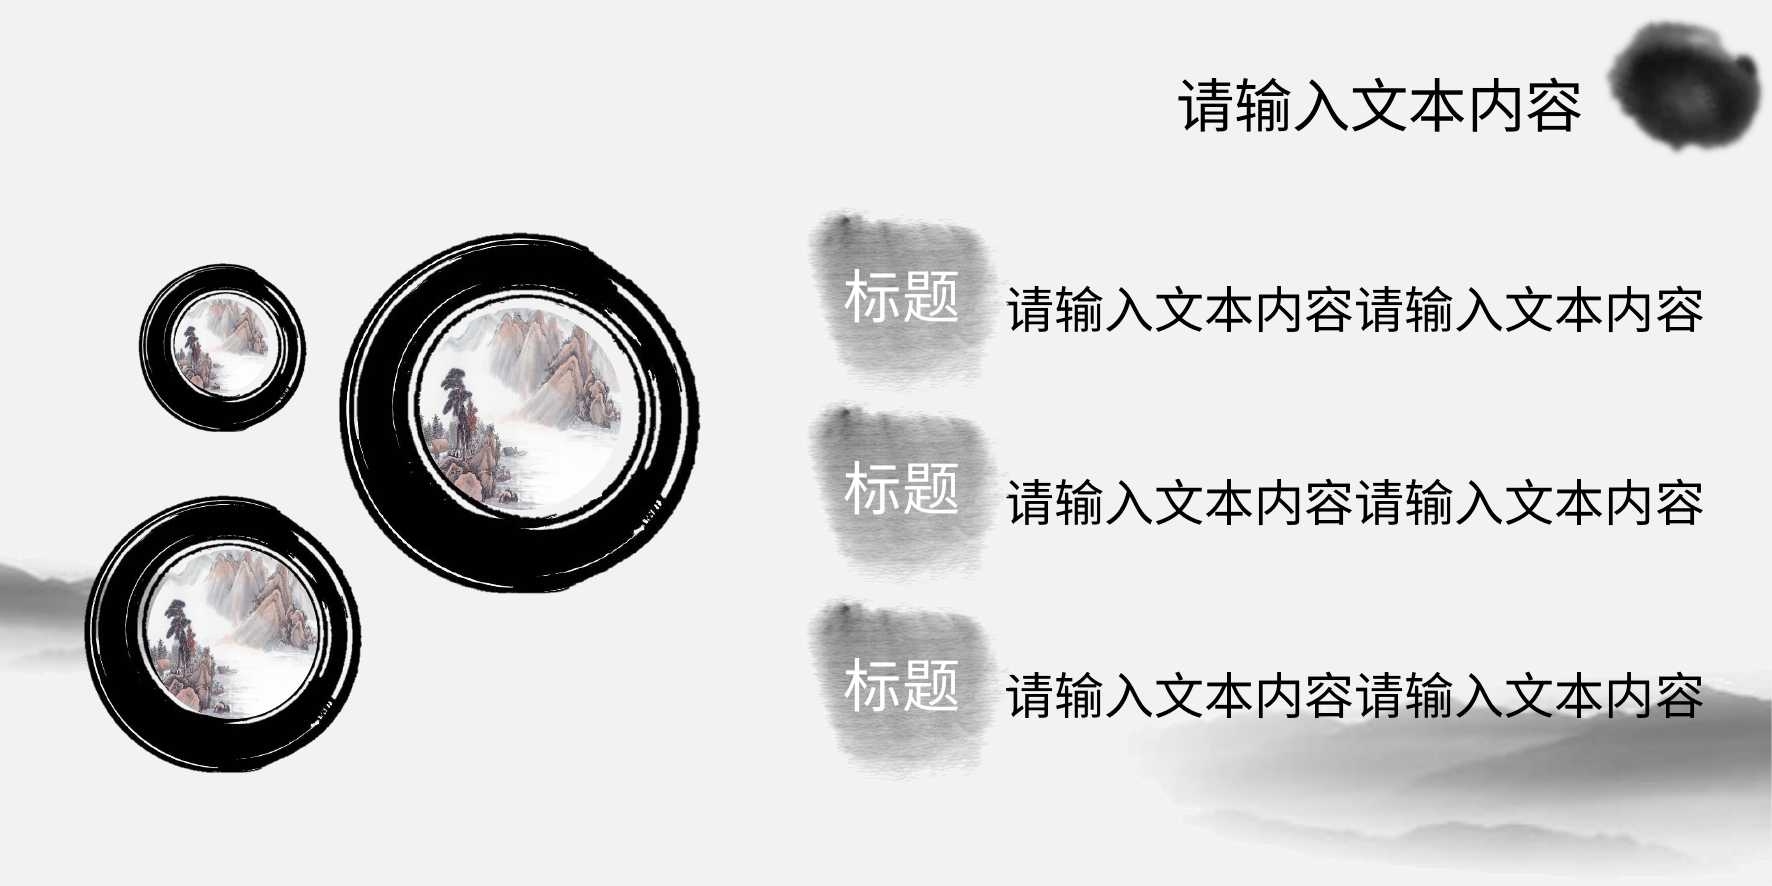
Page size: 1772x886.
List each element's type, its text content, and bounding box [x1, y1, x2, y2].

text_box 请输入文本内容请输入文本内容 [1028, 271, 1772, 347]
text_box 请输入文本内容请输入文本内容 [1028, 463, 1772, 511]
picture [0, 196, 1772, 886]
picture [1596, 13, 1772, 164]
text_box 请输入文本内容 [1161, 61, 1596, 147]
